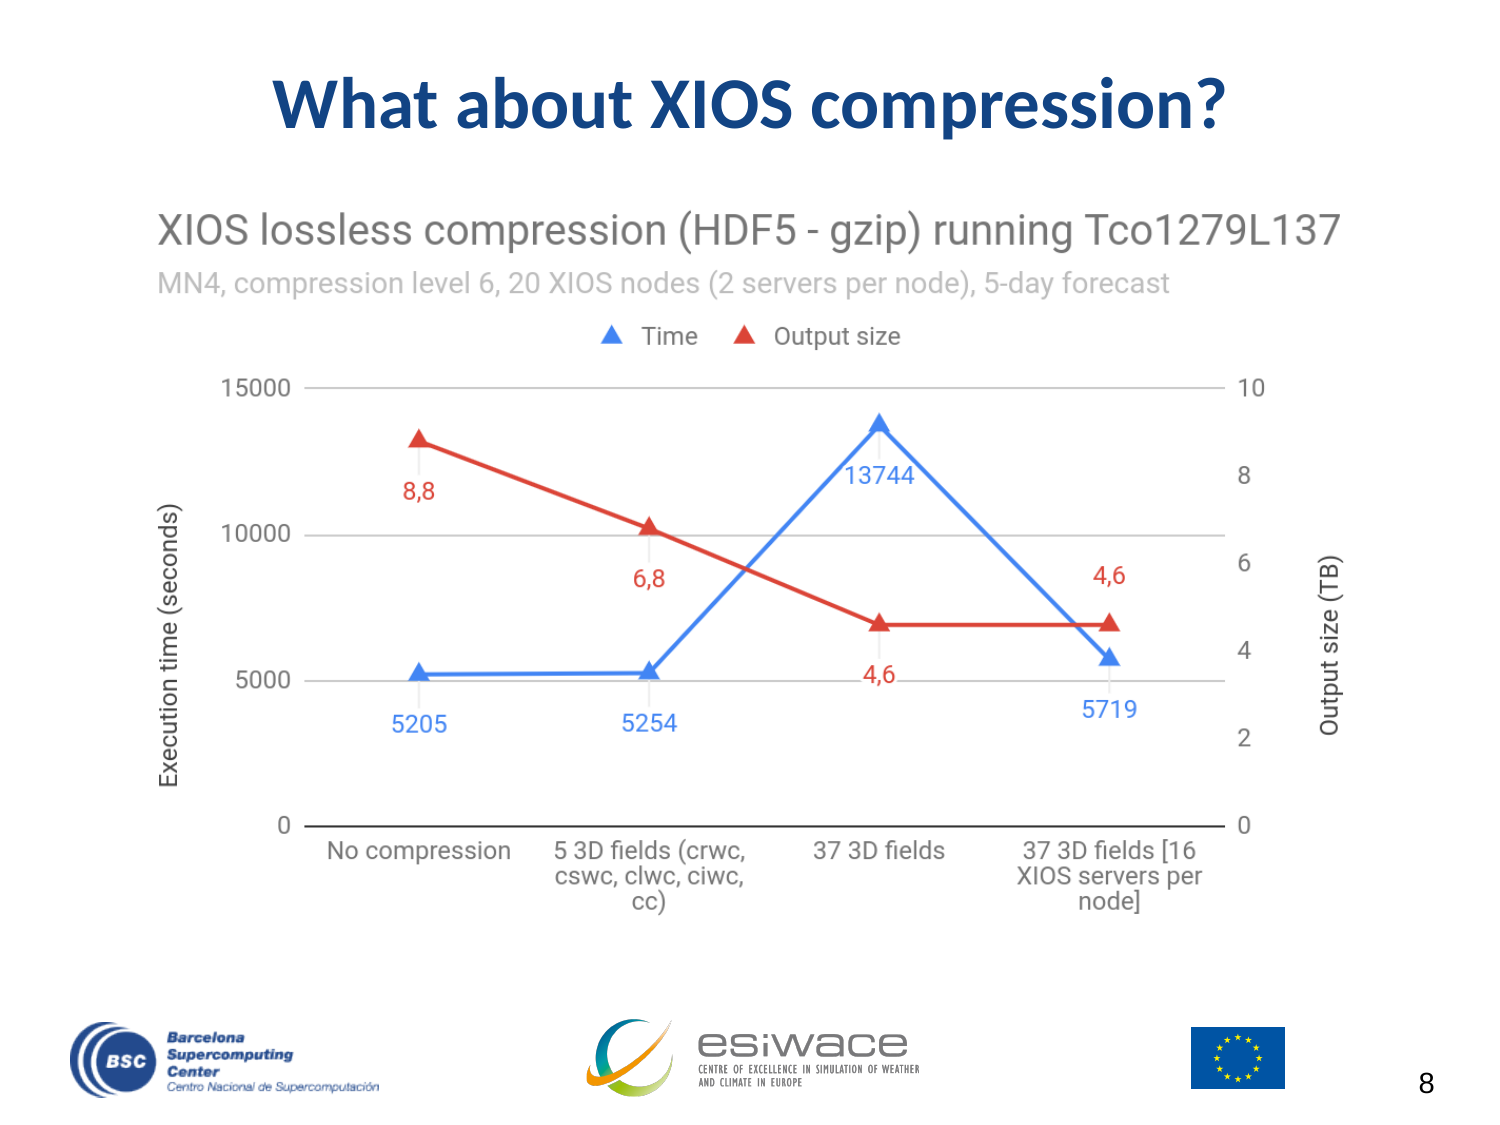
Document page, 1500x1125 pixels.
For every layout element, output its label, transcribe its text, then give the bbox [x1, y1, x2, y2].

picture [580, 1017, 920, 1099]
picture [118, 172, 1382, 954]
slide_number ‹#› [1403, 1038, 1494, 1125]
picture [70, 1022, 379, 1098]
title What about XIOS compression? [76, 35, 1427, 174]
picture [1190, 1027, 1285, 1090]
